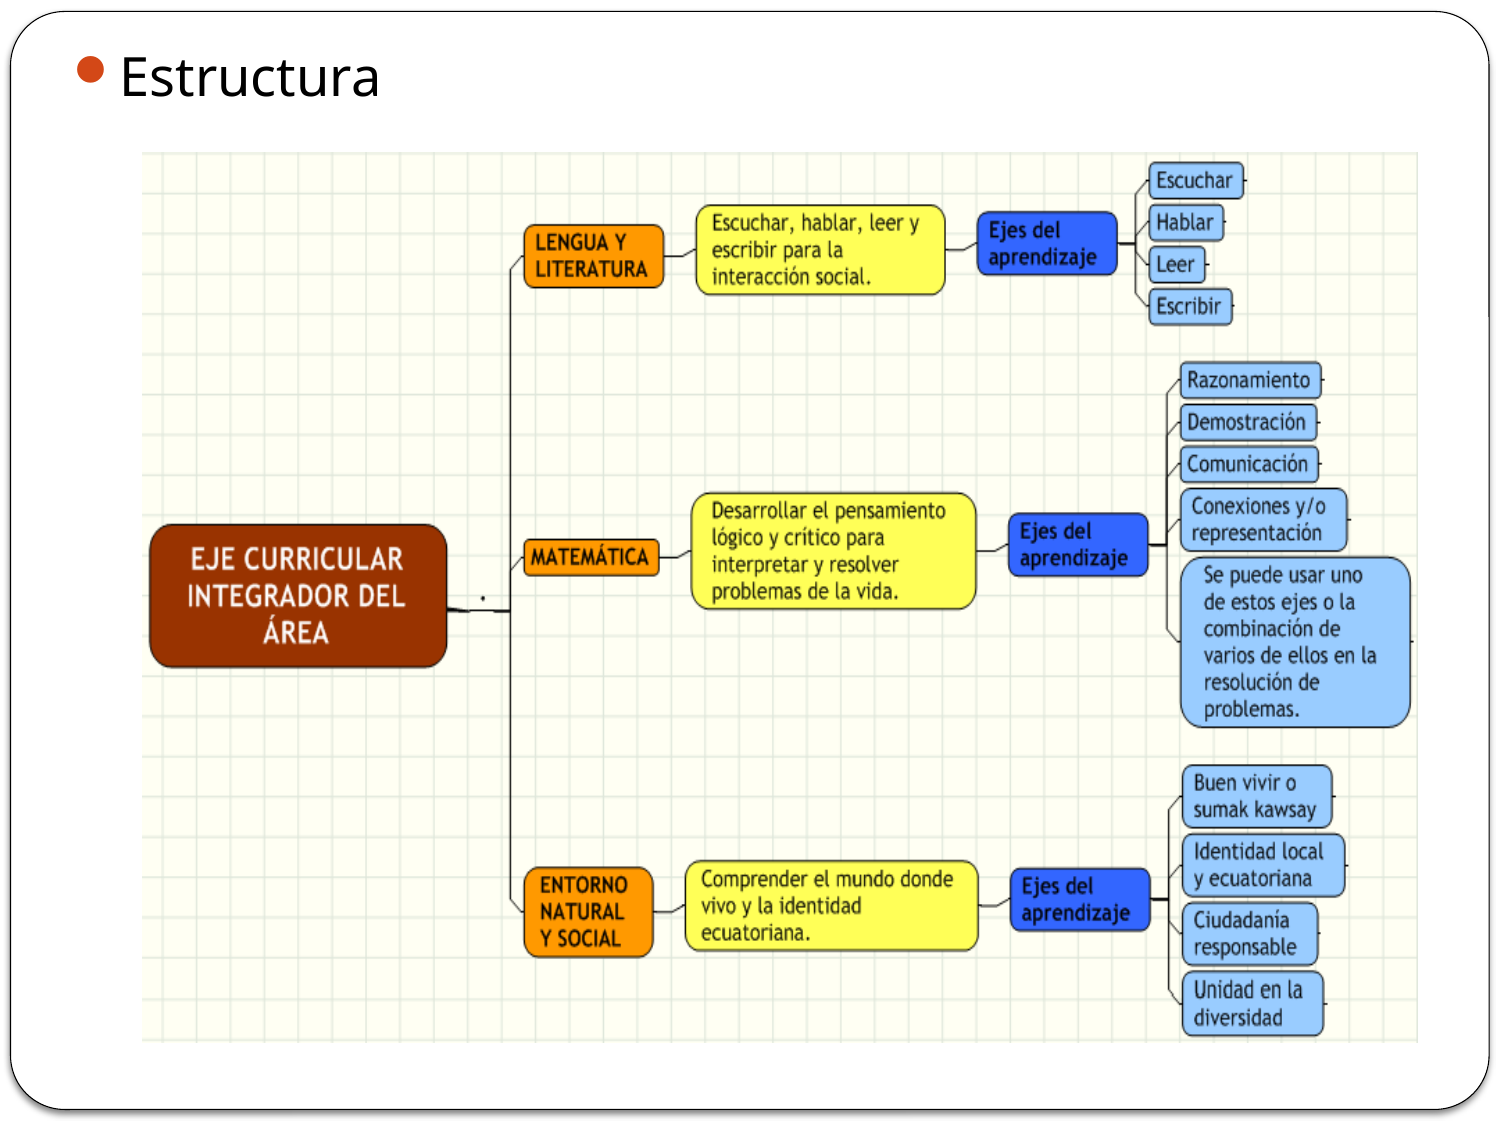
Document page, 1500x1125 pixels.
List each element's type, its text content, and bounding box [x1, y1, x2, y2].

picture [141, 152, 1419, 1044]
list Estructura [58, 35, 1334, 138]
